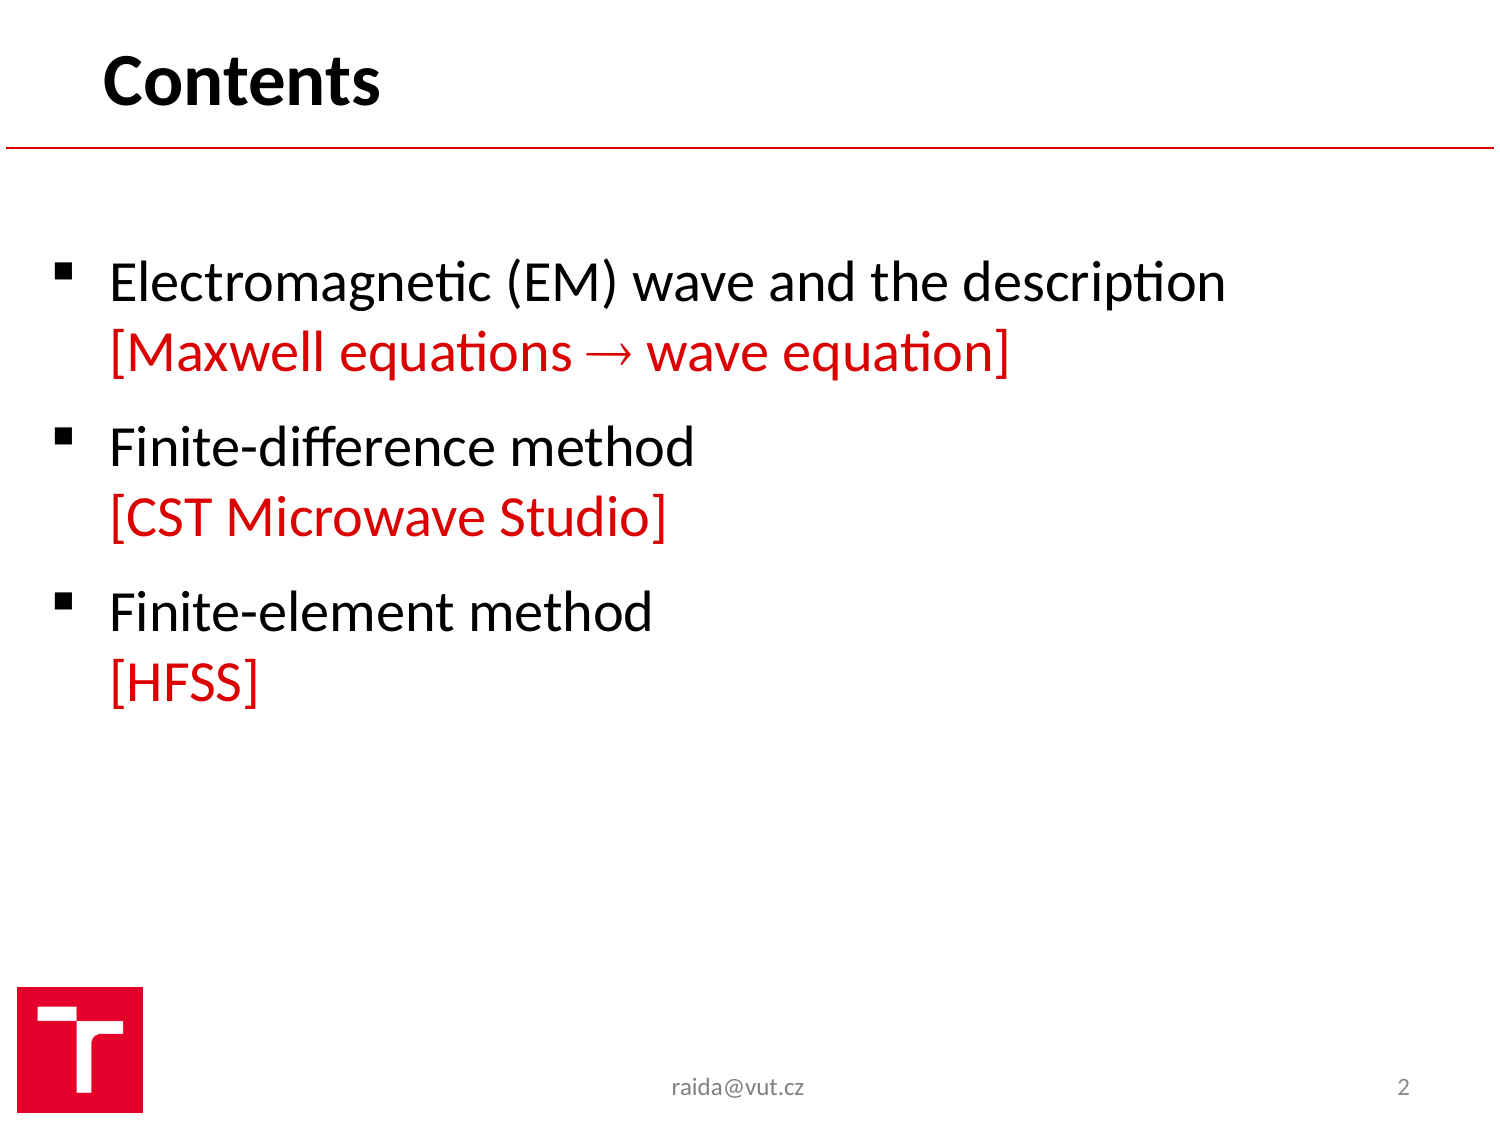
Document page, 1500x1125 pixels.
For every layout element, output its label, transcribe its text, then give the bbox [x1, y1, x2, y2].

text_box Electromagnetic (EM) wave and the description [Maxwell equations  wave equation] Finite-difference method [CST Microwave Studio] Finite-element method [HFSS] [35, 236, 1436, 721]
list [17, 987, 143, 1113]
slide_number 2 [1328, 1062, 1425, 1107]
footer raida@vut.cz [549, 1062, 928, 1107]
title Contents [88, 11, 1439, 140]
